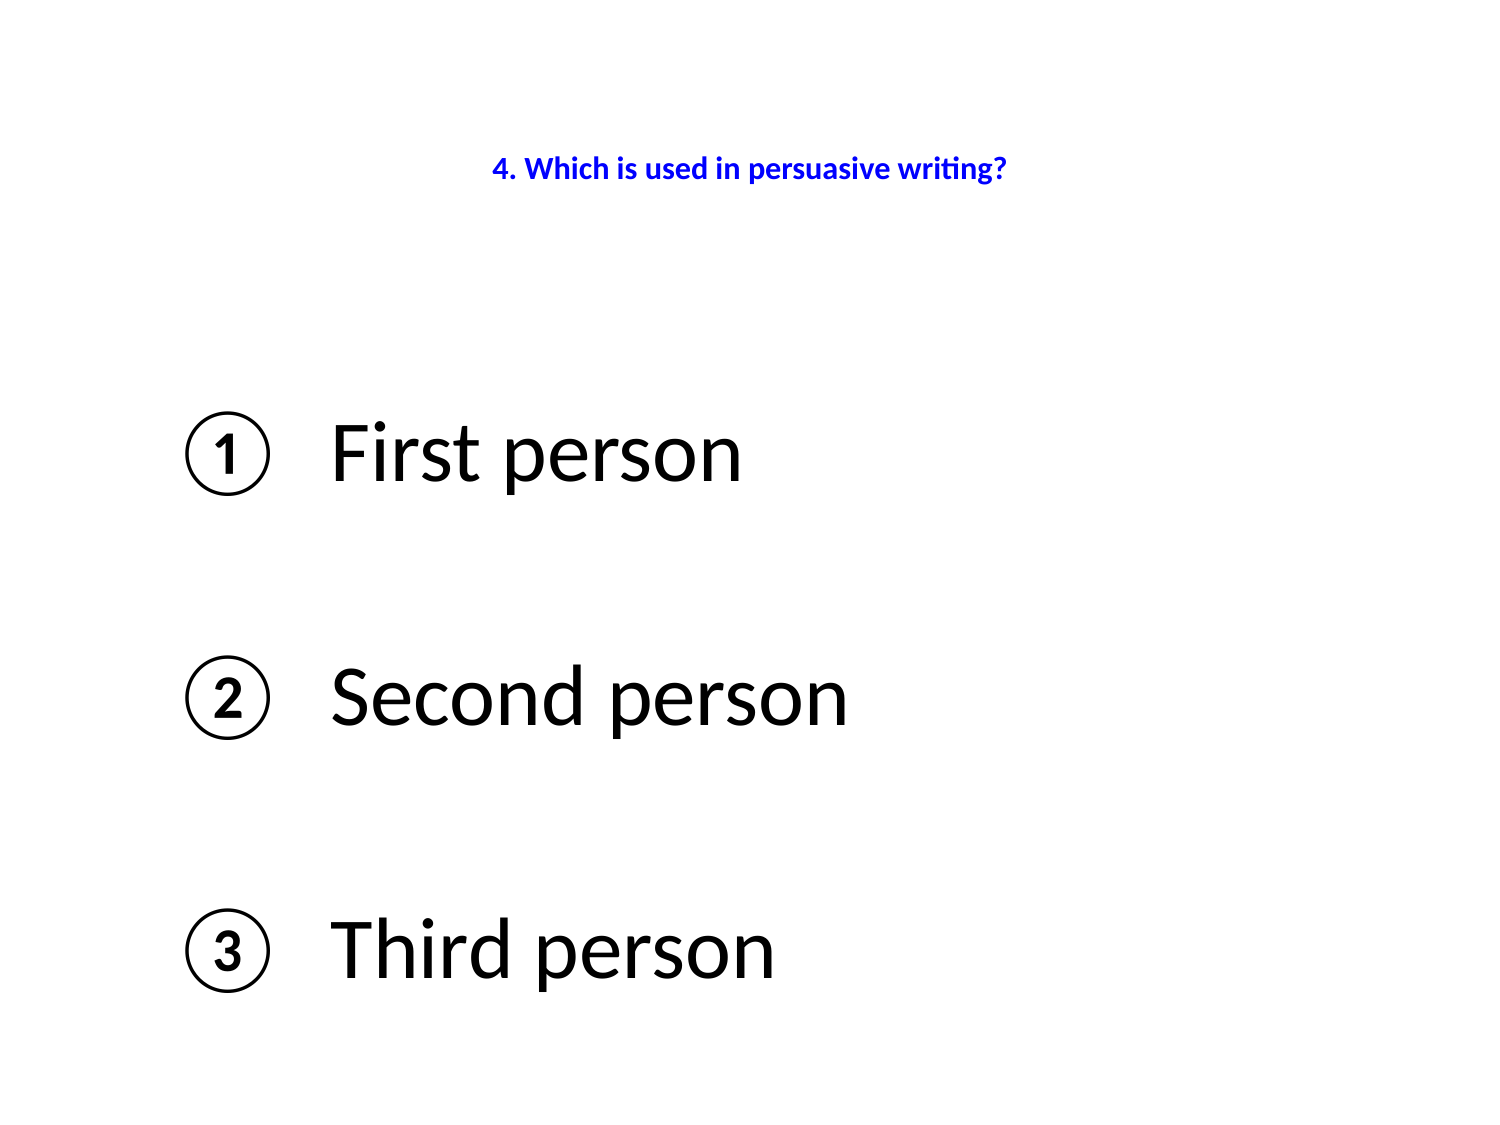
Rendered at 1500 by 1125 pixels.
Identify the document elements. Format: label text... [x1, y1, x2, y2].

list First person Second person Third person [75, 262, 1425, 1005]
title 4. Which is used in persuasive writing? [75, 45, 1425, 233]
